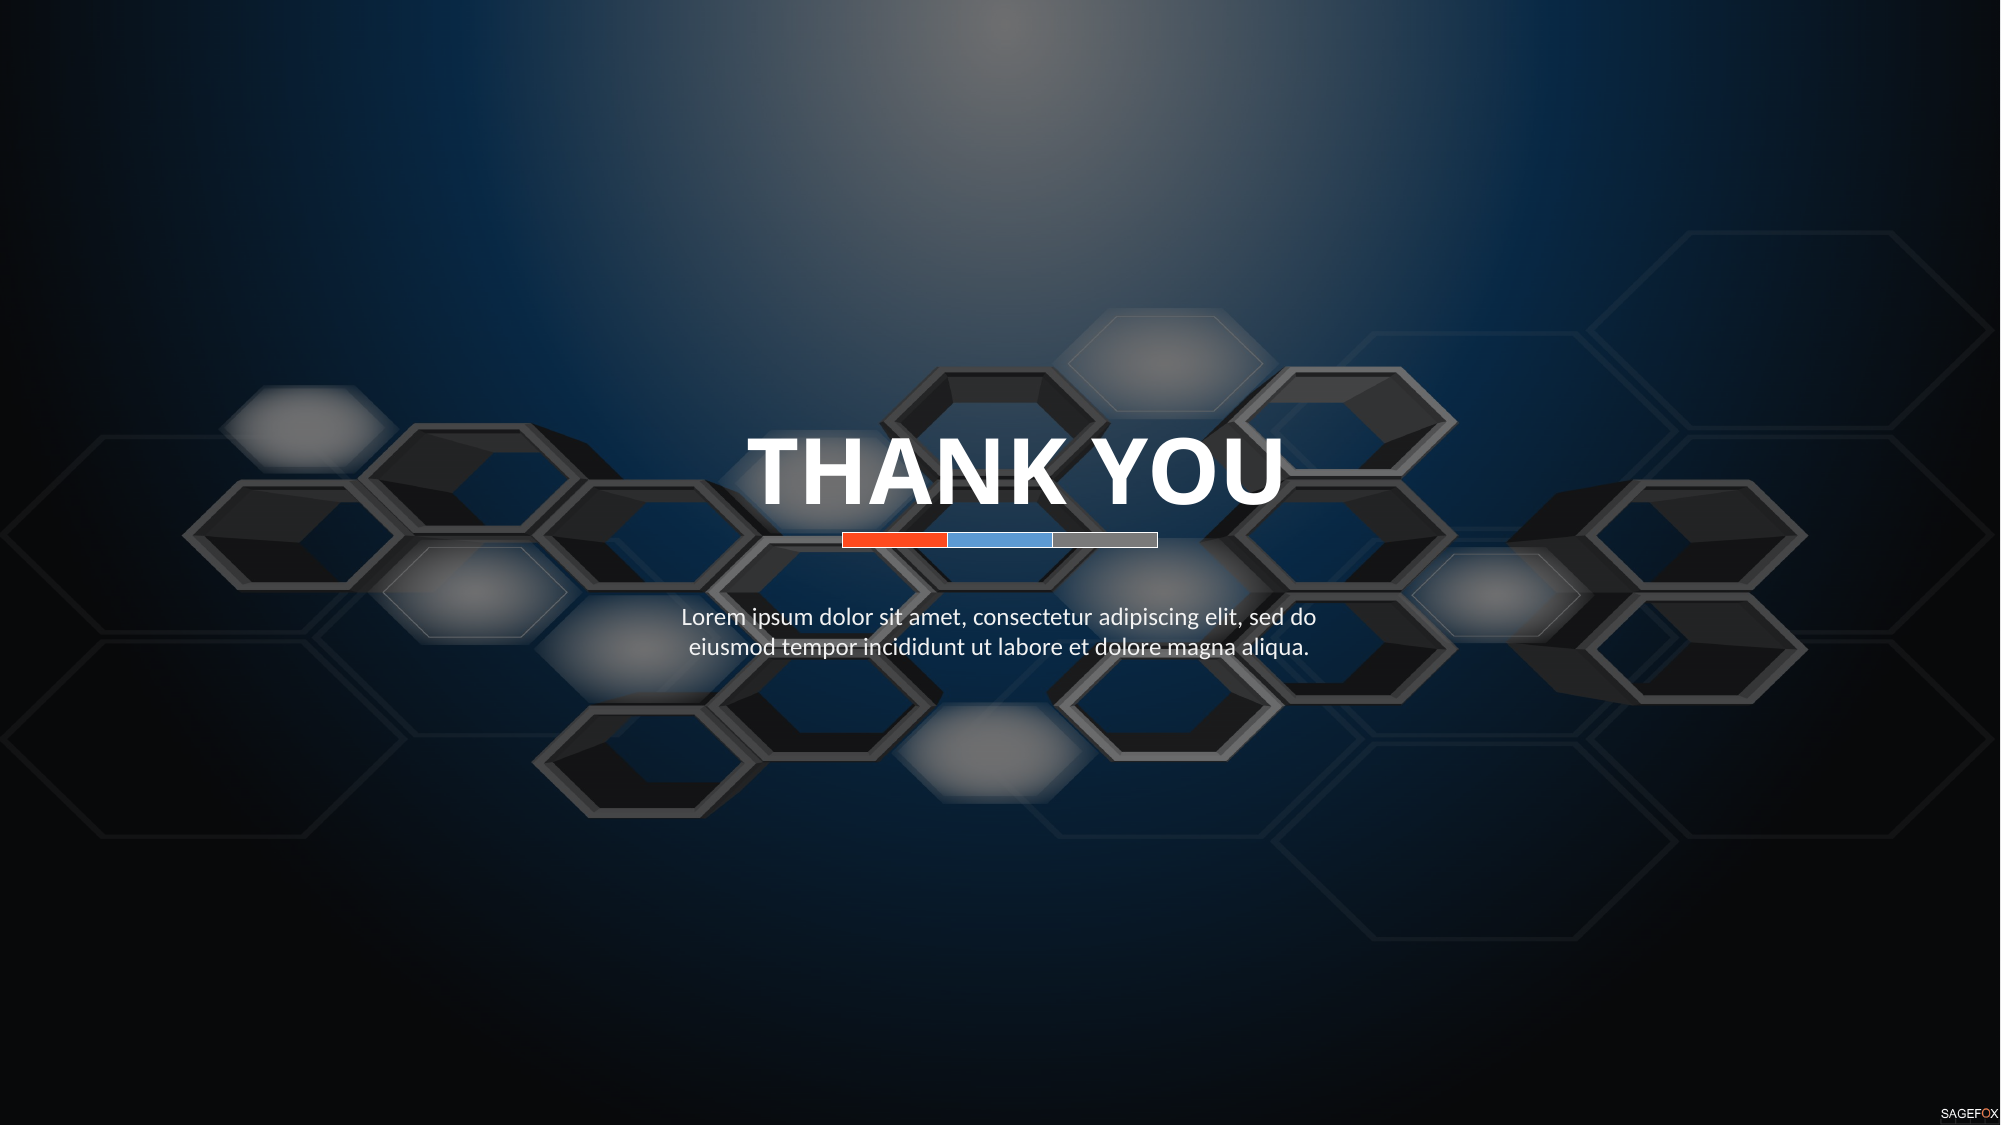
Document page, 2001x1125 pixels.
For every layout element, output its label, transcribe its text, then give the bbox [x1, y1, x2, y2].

picture [0, 0, 2001, 1125]
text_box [842, 532, 1158, 548]
text_box THANK YOU [565, 405, 1470, 531]
text_box Lorem ipsum dolor sit amet, consectetur adipiscing elit, sed do eiusmod tempor incididunt ut labore et dolore magna aliqua. [660, 593, 1340, 668]
